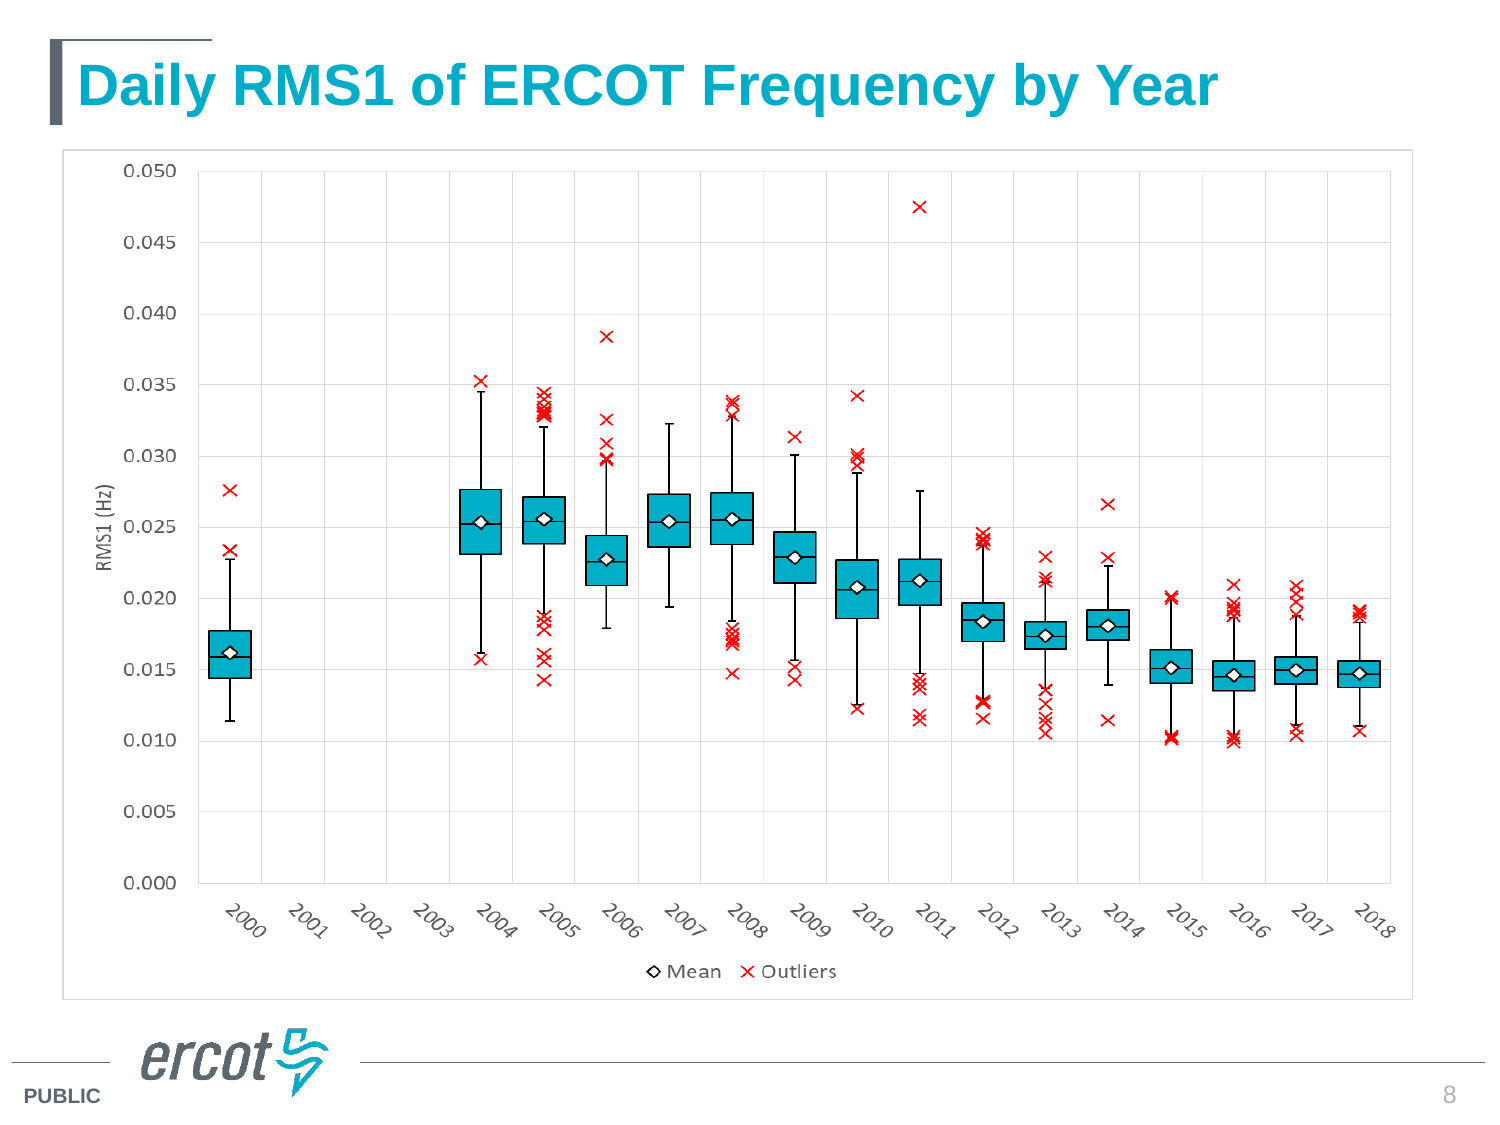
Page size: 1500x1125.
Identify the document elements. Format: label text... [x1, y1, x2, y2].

slide_number 8 [1412, 1076, 1488, 1112]
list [62, 149, 1413, 1001]
picture [137, 1024, 332, 1100]
title Daily RMS1 of ERCOT Frequency by Year [62, 39, 1450, 125]
